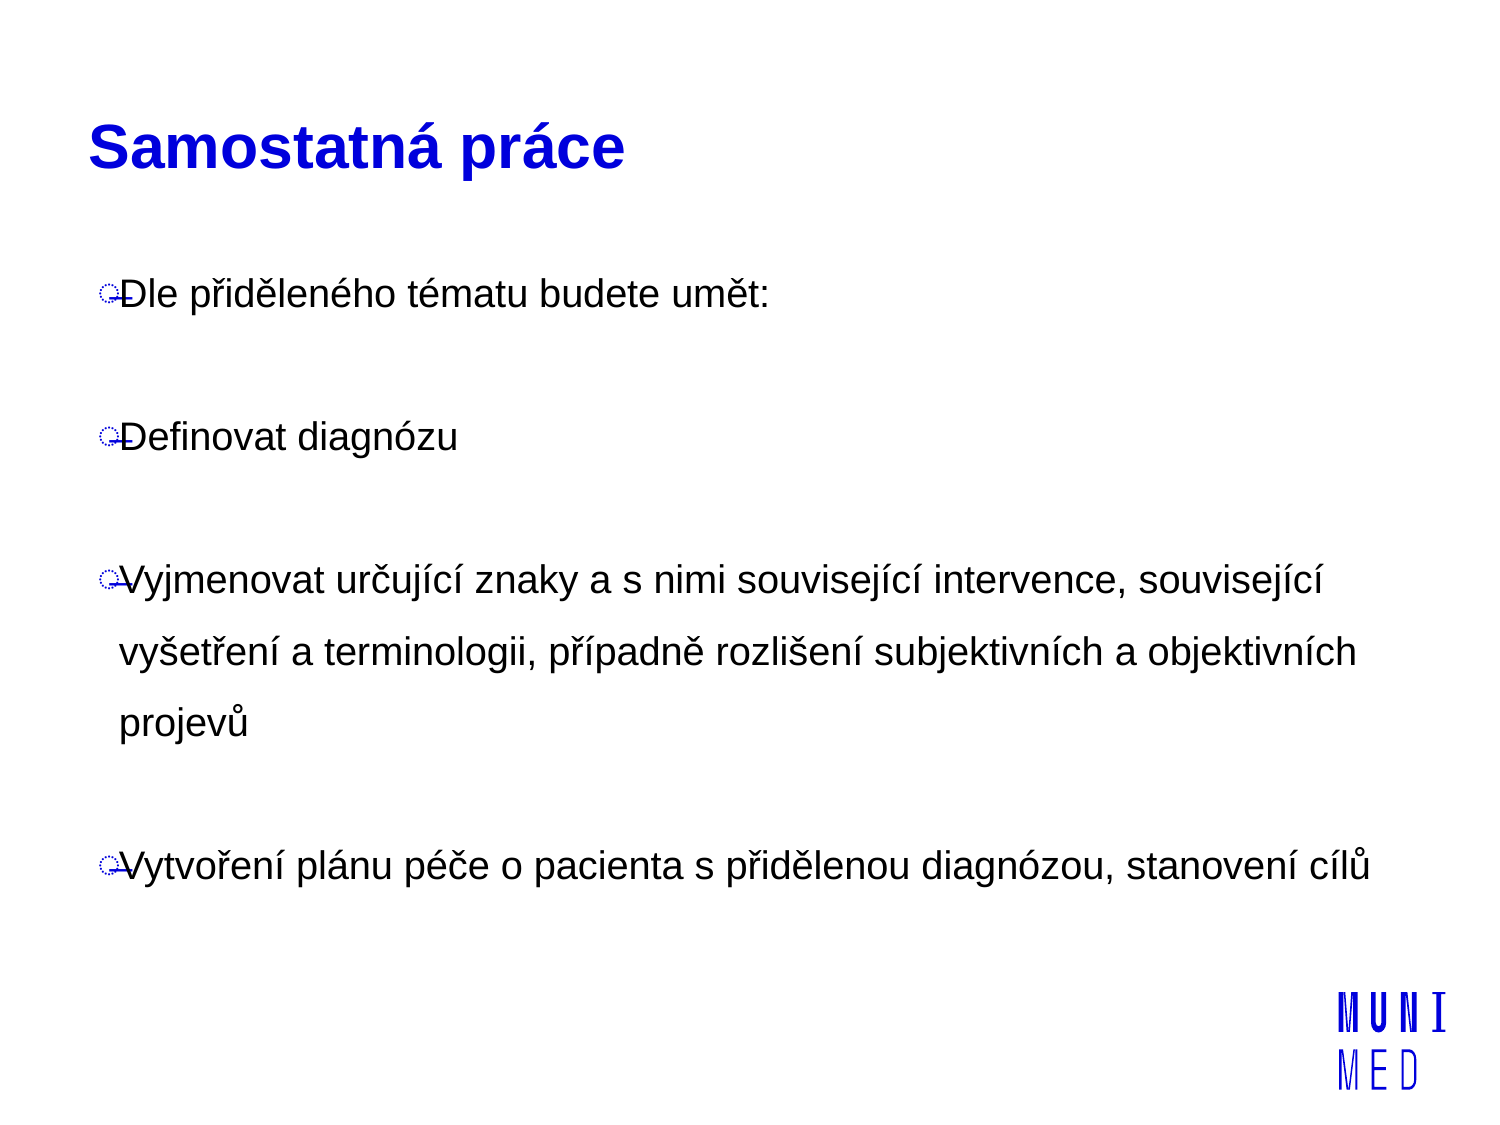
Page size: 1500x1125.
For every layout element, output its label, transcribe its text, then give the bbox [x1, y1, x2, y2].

title Samostatná práce [88, 118, 1412, 193]
list Dle přiděleného tématu budete umět: Definovat diagnózu Vyjmenovat určující znaky a s nimi související intervence, související vyšetření a terminologii, případně rozlišení subjektivních a objektivních projevů Vytvoření plánu péče o pacienta s přidělenou diagnózou, stanovení cílů [88, 243, 1412, 941]
